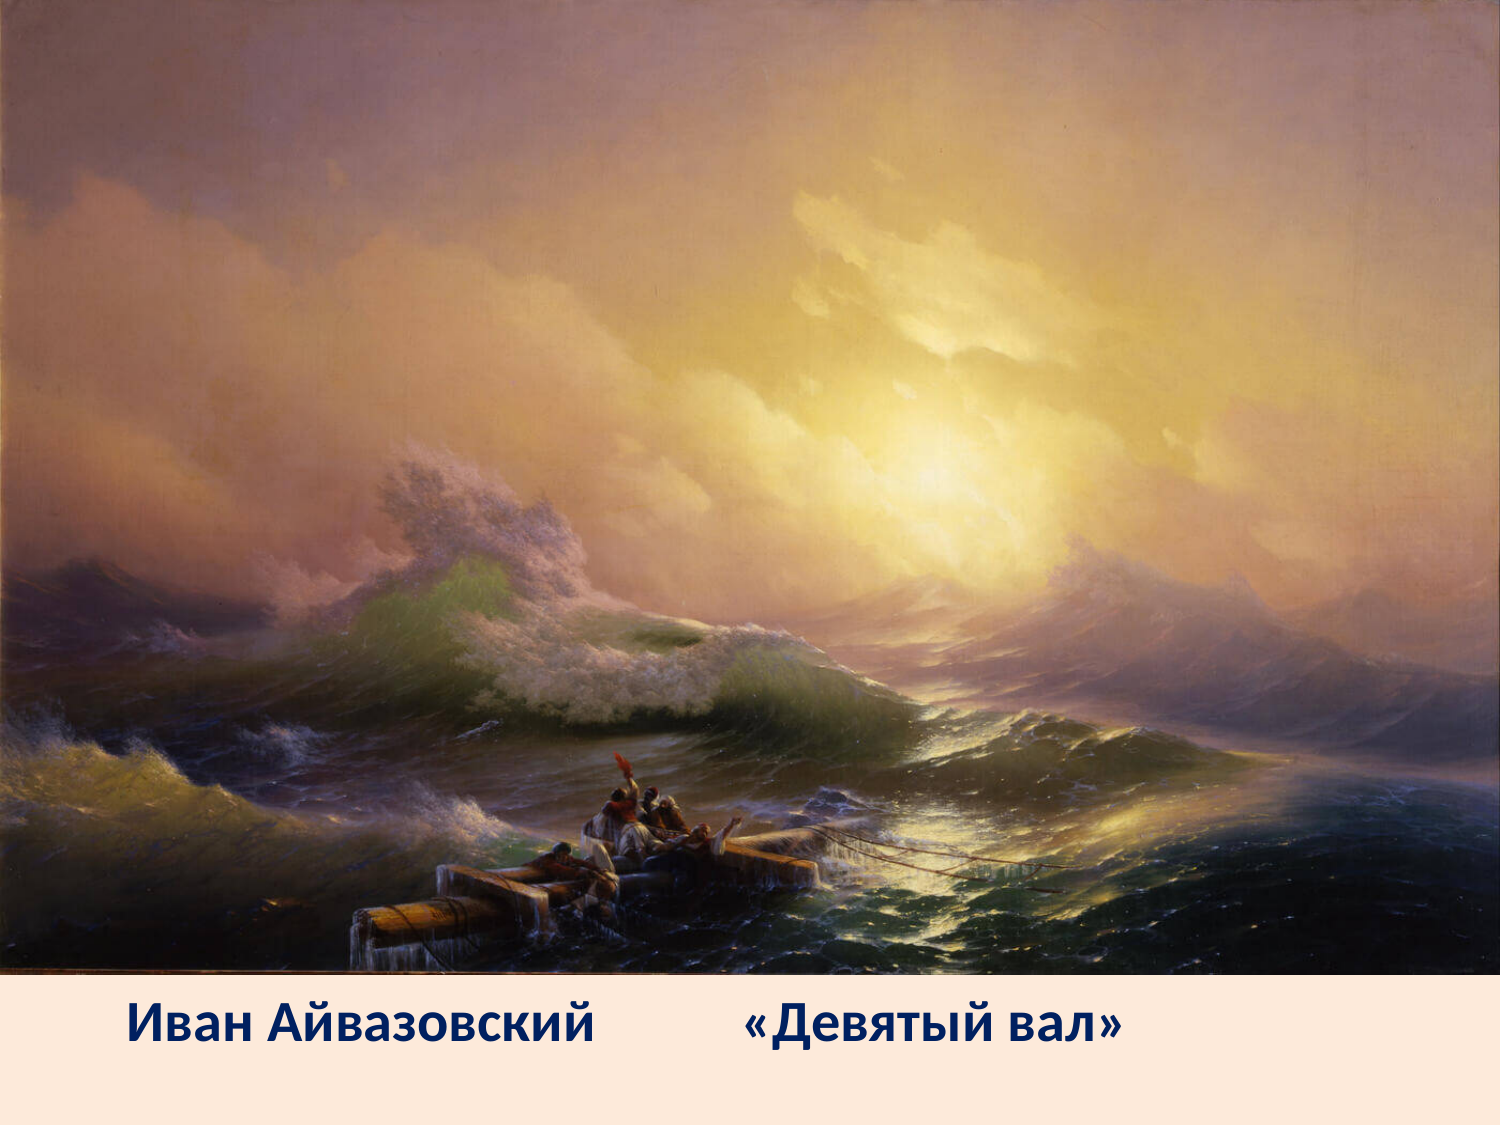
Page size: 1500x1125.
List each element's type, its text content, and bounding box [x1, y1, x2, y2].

picture [0, 0, 1500, 976]
text_box Иван Айвазовский «Девятый вал» [112, 984, 1353, 1061]
